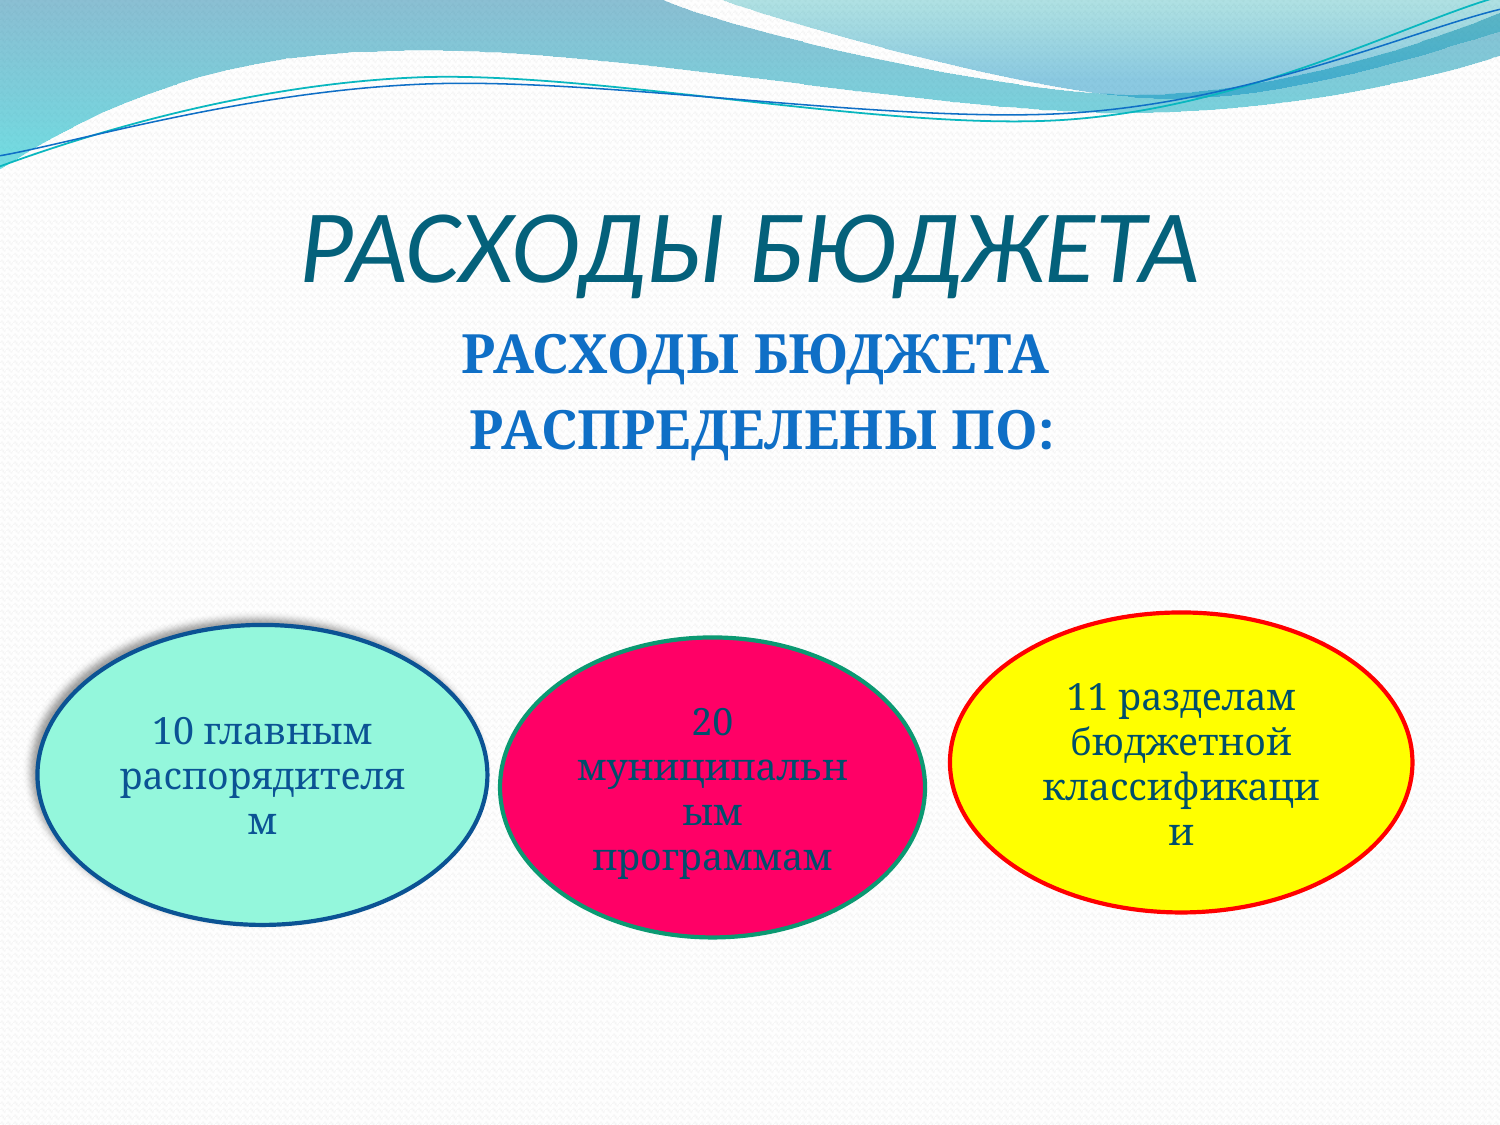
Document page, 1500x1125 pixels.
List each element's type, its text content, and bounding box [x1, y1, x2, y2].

text_box 11 разделам бюджетной классификации [947, 610, 1415, 915]
text_box 10 главным распорядителям [35, 622, 490, 928]
title РАСХОДЫ БЮДЖЕТА [75, 115, 1425, 303]
text_box 20 муниципальным программам [497, 635, 928, 940]
list РАСХОДЫ БЮДЖЕТА РАСПРЕДЕЛЕНЫ ПО: [87, 312, 1438, 1033]
